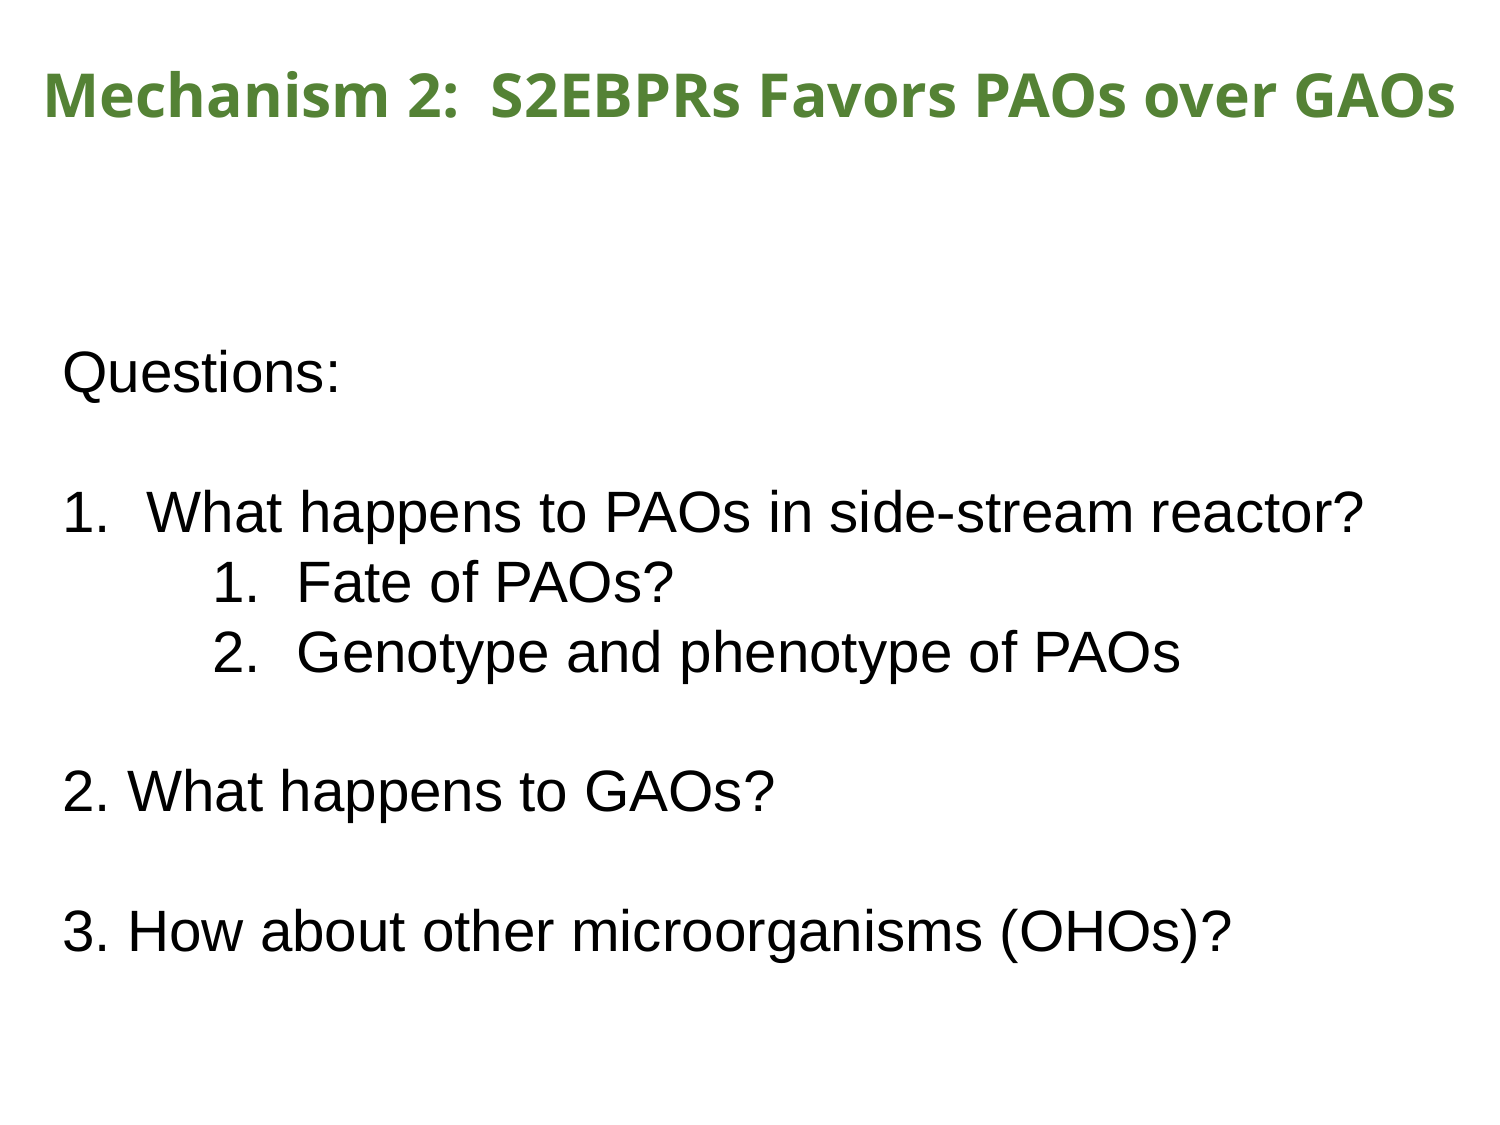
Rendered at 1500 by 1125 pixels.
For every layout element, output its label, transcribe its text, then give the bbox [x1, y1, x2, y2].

text_box Questions: What happens to PAOs in side-stream reactor? Fate of PAOs? Genotype and phenotype of PAOs 2. What happens to GAOs? 3. How about other microorganisms (OHOs)? [47, 326, 1454, 971]
title Mechanism 2: S2EBPRs Favors PAOs over GAOs [0, 31, 1500, 166]
